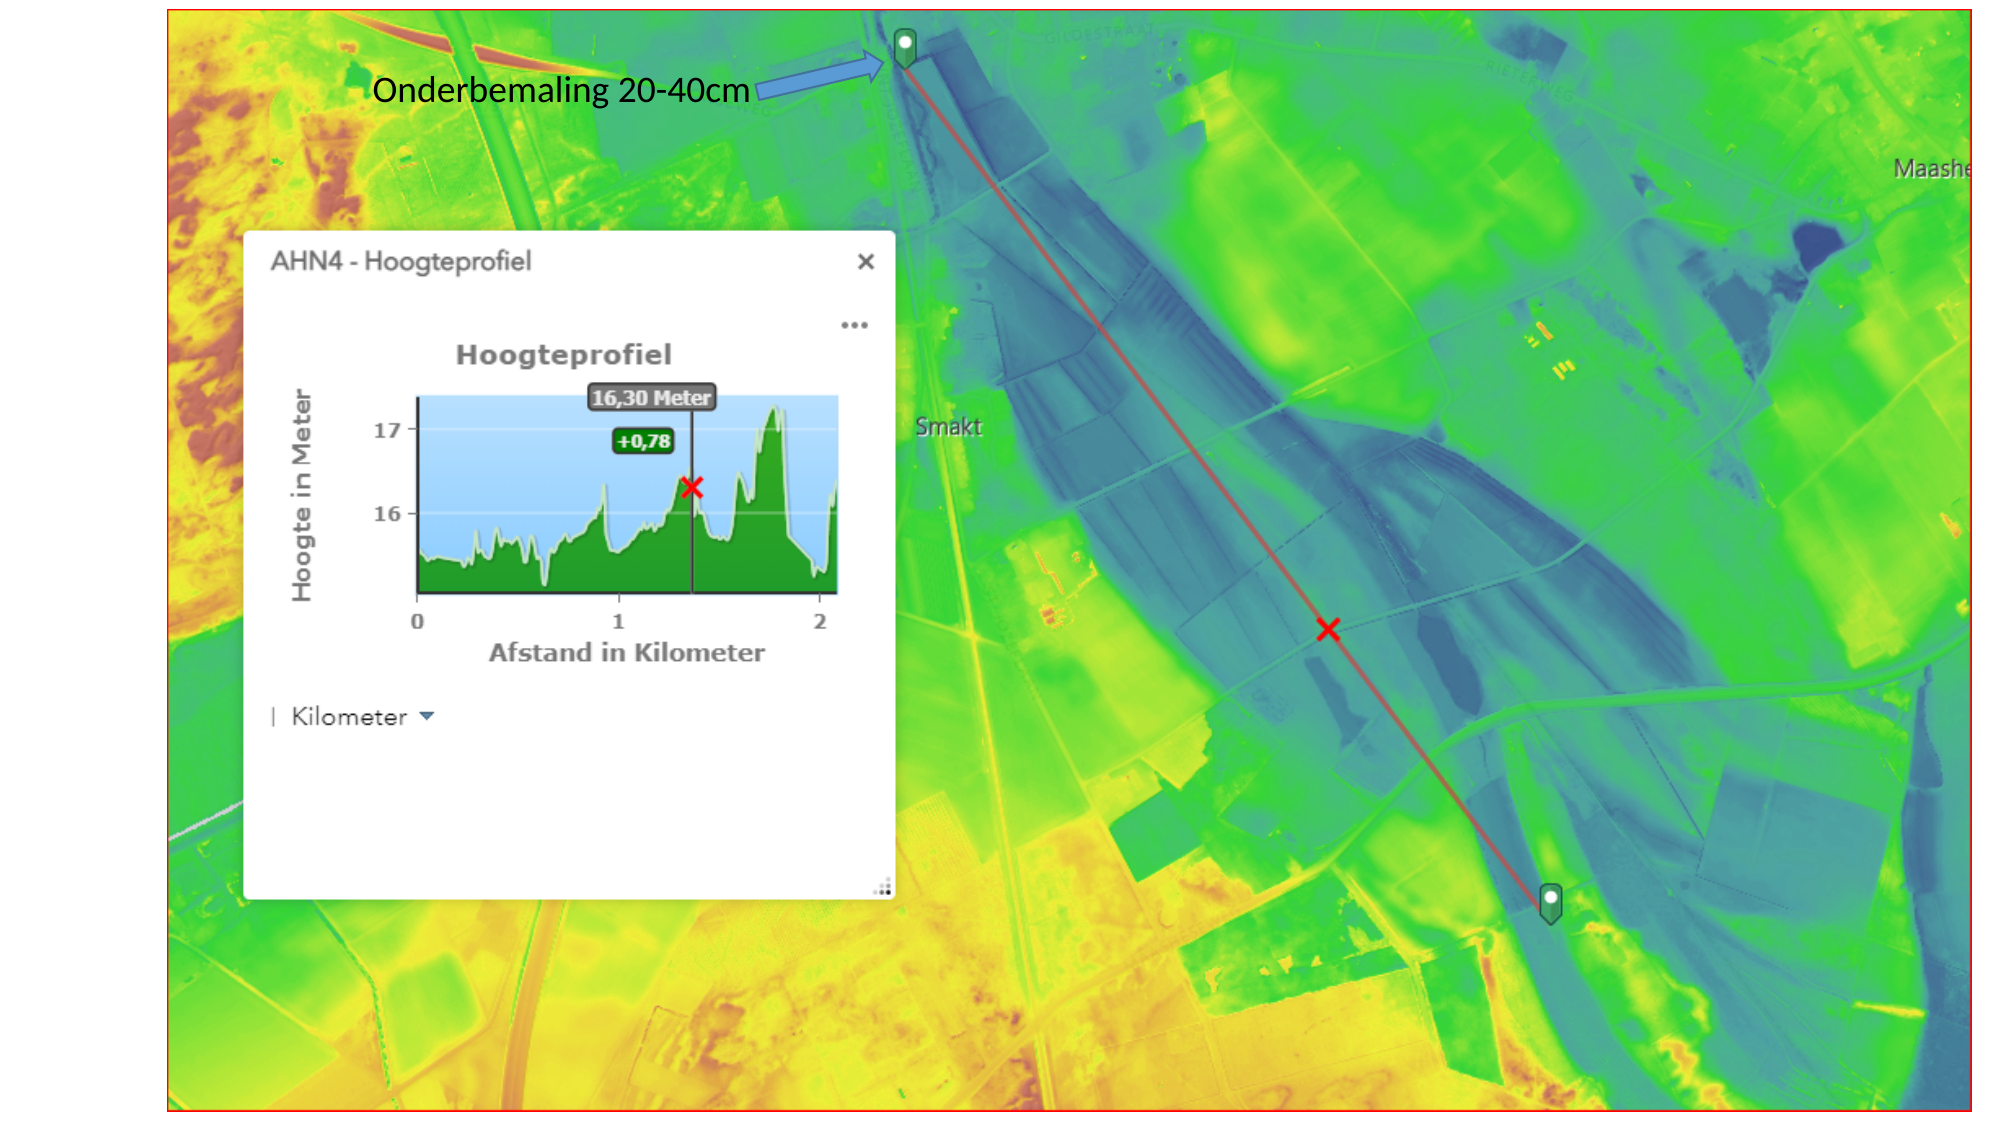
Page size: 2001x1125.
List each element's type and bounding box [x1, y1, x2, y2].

picture [167, 9, 1972, 1112]
